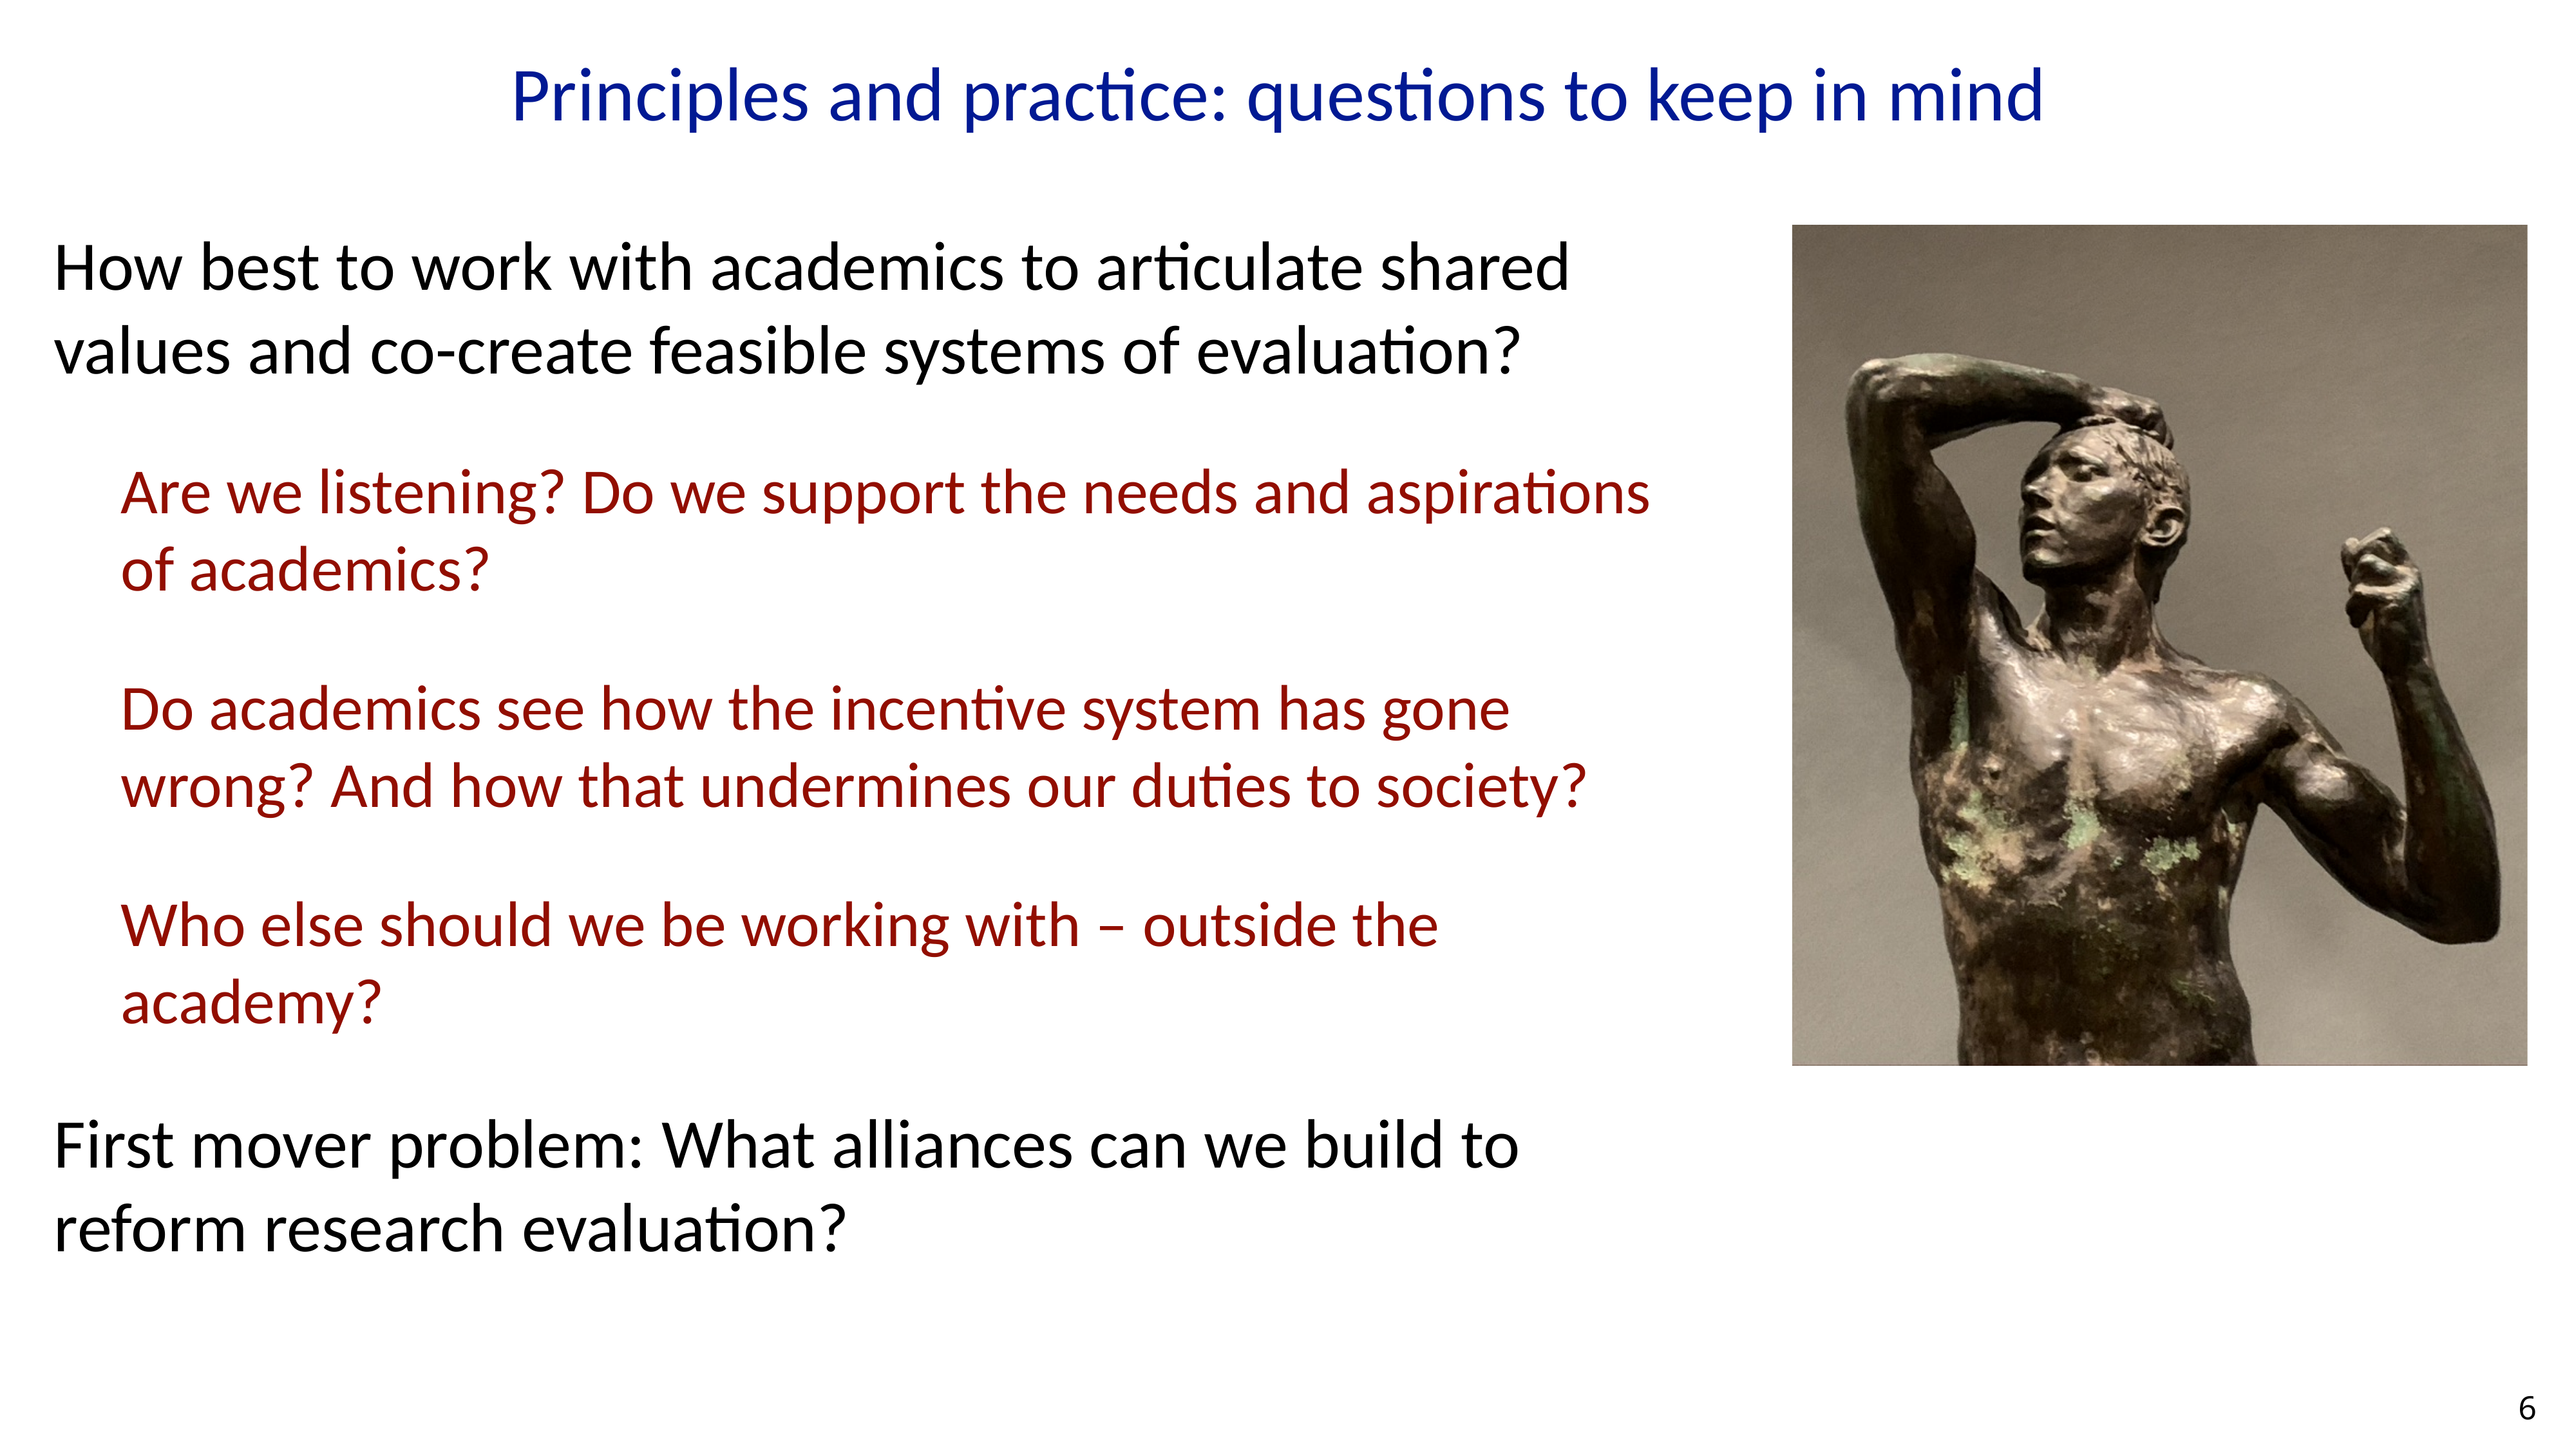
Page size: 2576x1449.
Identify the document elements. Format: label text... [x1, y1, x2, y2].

list How best to work with academics to articulate shared values and co-create feasible systems of evaluation? Are we listening? Do we support the needs and aspirations of academics? Do academics see how the incentive system has gone wrong? And how that undermines our duties to society? Who else should we be working with – outside the academy? First mover problem: What alliances can we build to reform research evaluation? [48, 214, 1702, 1383]
picture [1792, 225, 2528, 1066]
slide_number 6 [2512, 1381, 2543, 1432]
title Principles and practice: questions to keep in mind [0, 0, 2576, 181]
